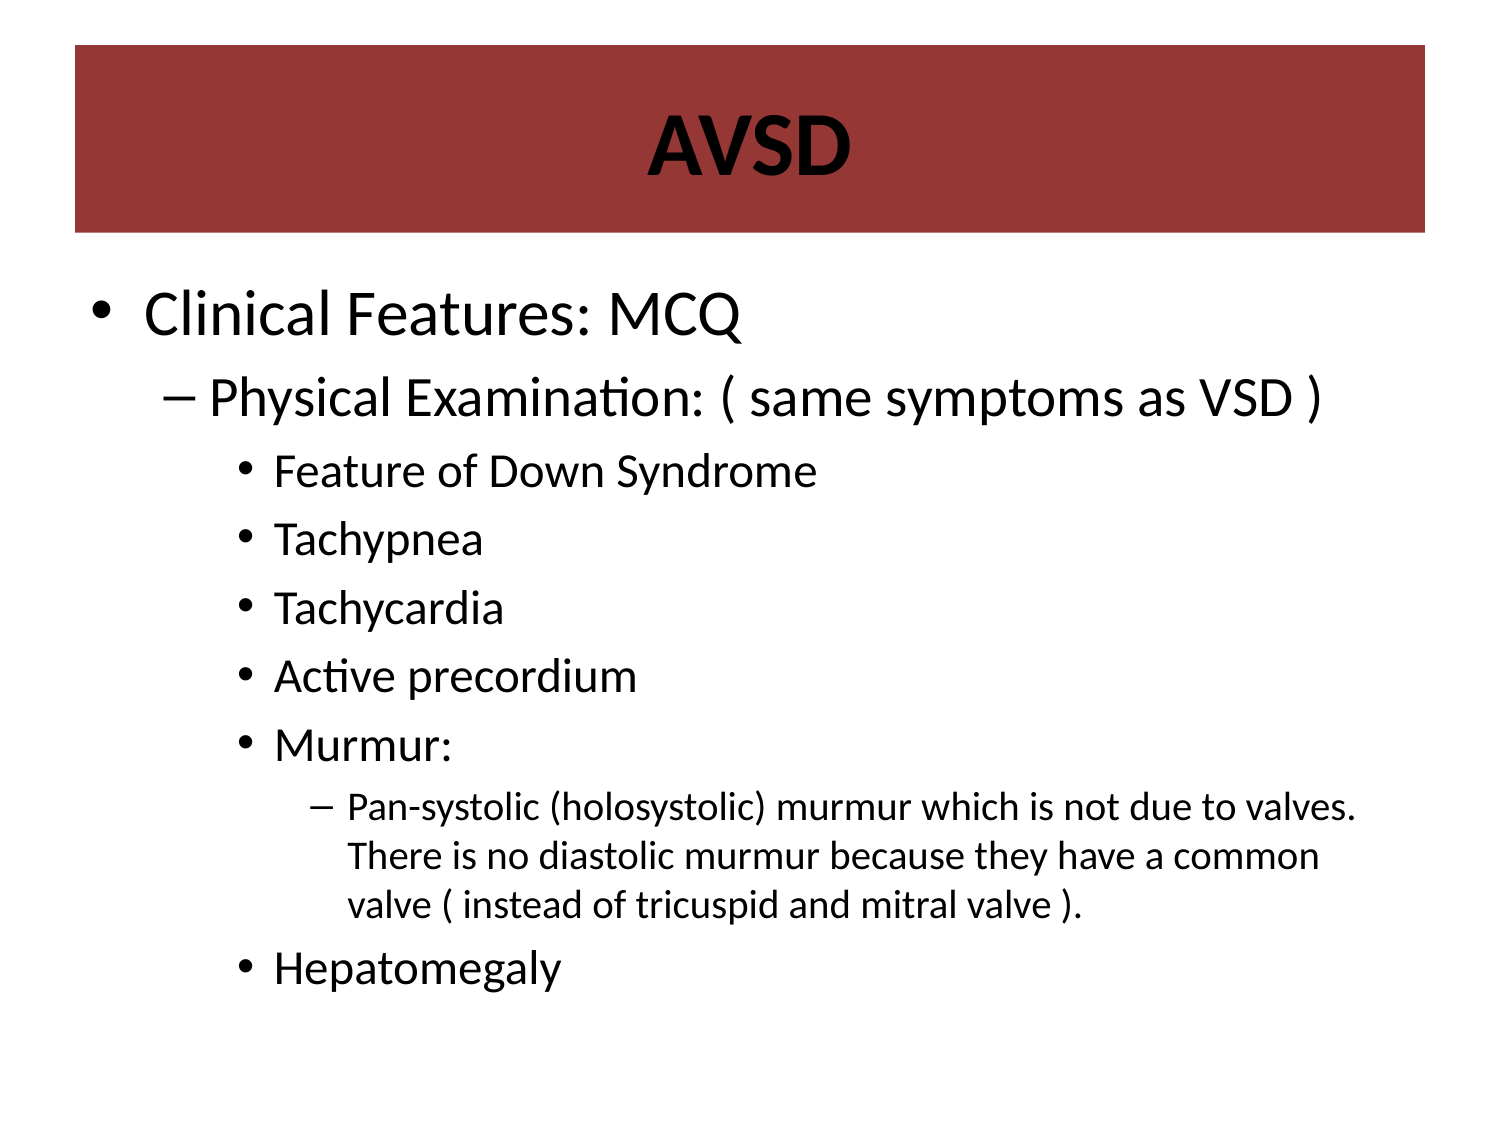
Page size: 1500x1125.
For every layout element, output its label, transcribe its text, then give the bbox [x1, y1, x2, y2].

title AVSD [75, 45, 1425, 233]
list Clinical Features: MCQ Physical Examination: ( same symptoms as VSD ) Feature of Down Syndrome Tachypnea Tachycardia Active precordium Murmur: Pan-systolic (holosystolic) murmur which is not due to valves. There is no diastolic murmur because they have a common valve ( instead of tricuspid and mitral valve ). Hepatomegaly [75, 262, 1425, 1005]
